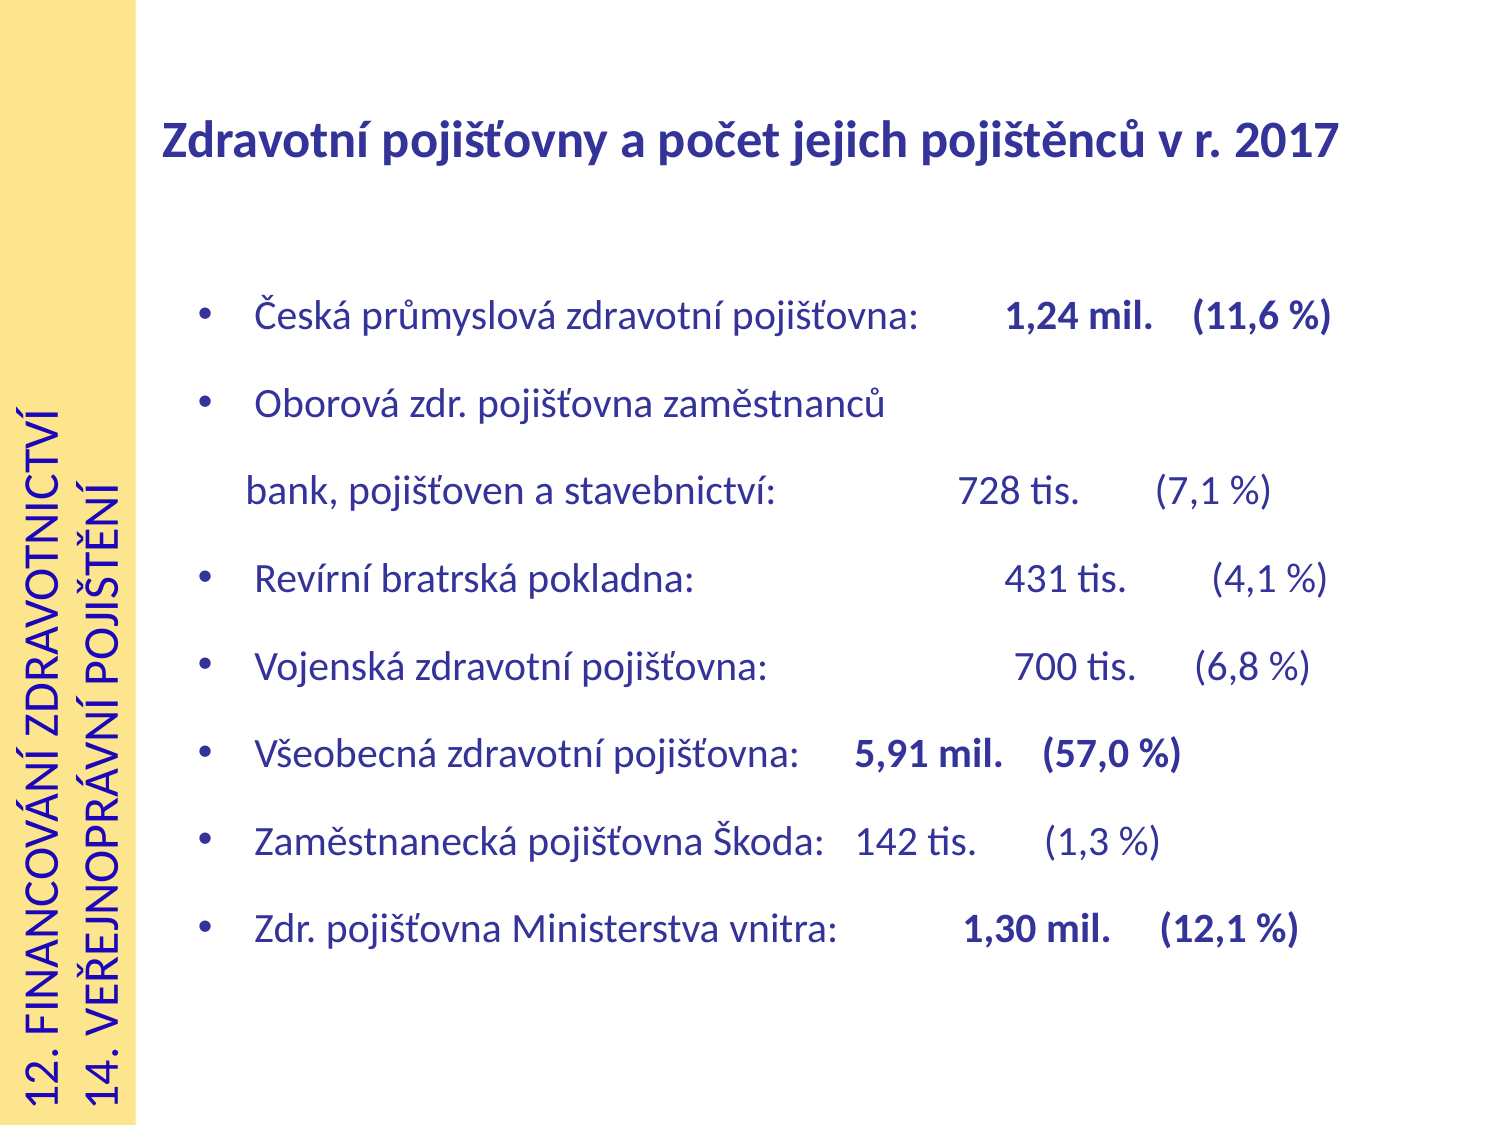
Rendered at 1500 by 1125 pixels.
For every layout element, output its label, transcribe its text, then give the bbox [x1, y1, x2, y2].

list Česká průmyslová zdravotní pojišťovna: 1,24 mil. (11,6 %) Oborová zdr. pojišťovna zaměstnanců bank, pojišťoven a stavebnictví: 728 tis. (7,1 %) Revírní bratrská pokladna: 431 tis. (4,1 %) Vojenská zdravotní pojišťovna: 700 tis. (6,8 %) Všeobecná zdravotní pojišťovna: 5,91 mil. (57,0 %) Zaměstnanecká pojišťovna Škoda: 142 tis. (1,3 %) Zdr. pojišťovna Ministerstva vnitra: 1,30 mil. (12,1 %) [183, 280, 1500, 1049]
text_box 12. FINANCOVÁNÍ ZDRAVOTNICTVÍ 14. VEŘEJNOPRÁVNÍ POJIŠTĚNÍ [0, 0, 136, 1125]
title Zdravotní pojišťovny a počet jejich pojištěnců v r. 2017 [136, 78, 1427, 194]
